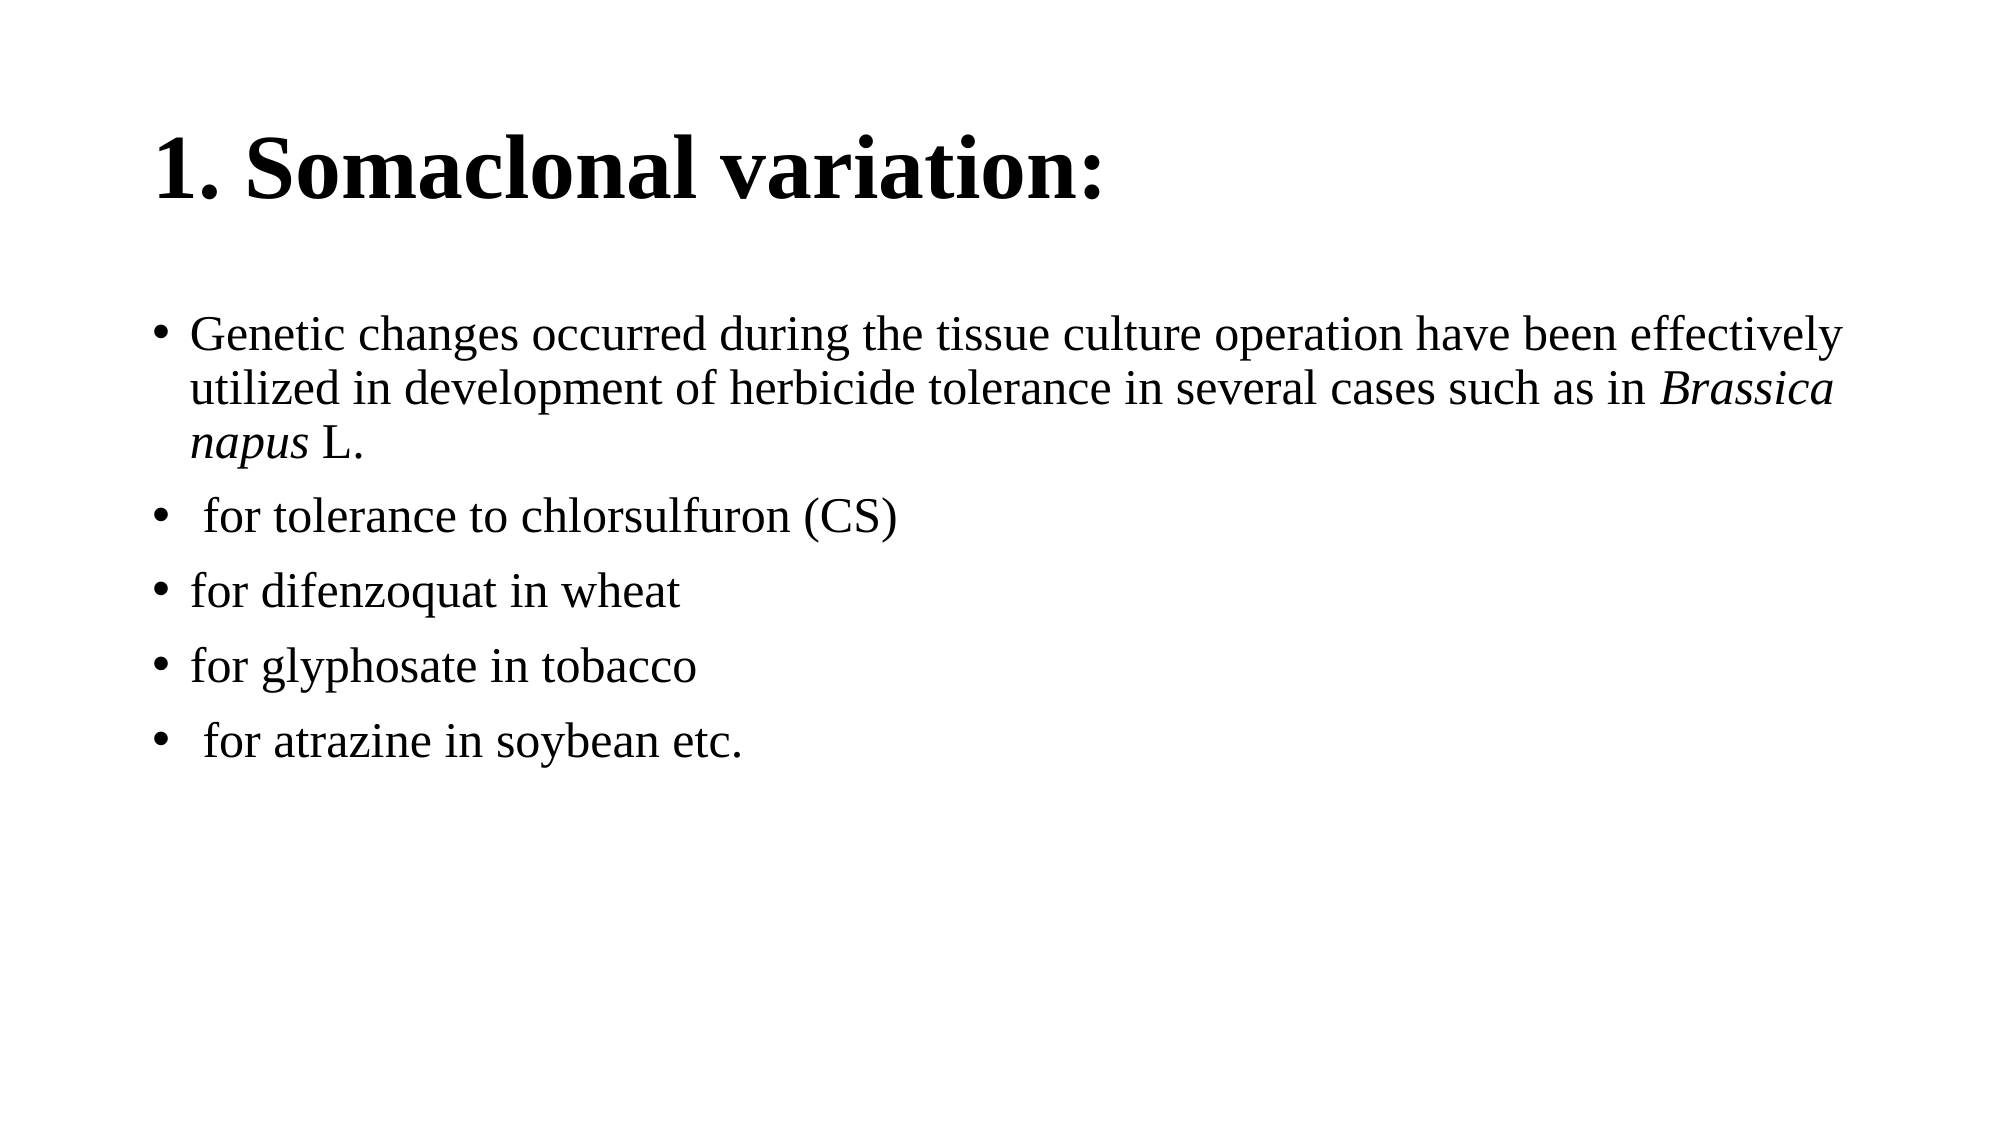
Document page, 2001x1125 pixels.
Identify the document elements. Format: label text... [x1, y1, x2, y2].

title 1. Somaclonal variation: [137, 59, 1863, 278]
list Genetic changes occurred during the tissue culture operation have been effectively utilized in development of herbicide tolerance in several cases such as in Brassica napus L. for tolerance to chlorsulfuron (CS) for difenzoquat in wheat for glyphosate in tobacco for atrazine in soybean etc. [137, 299, 1863, 1014]
